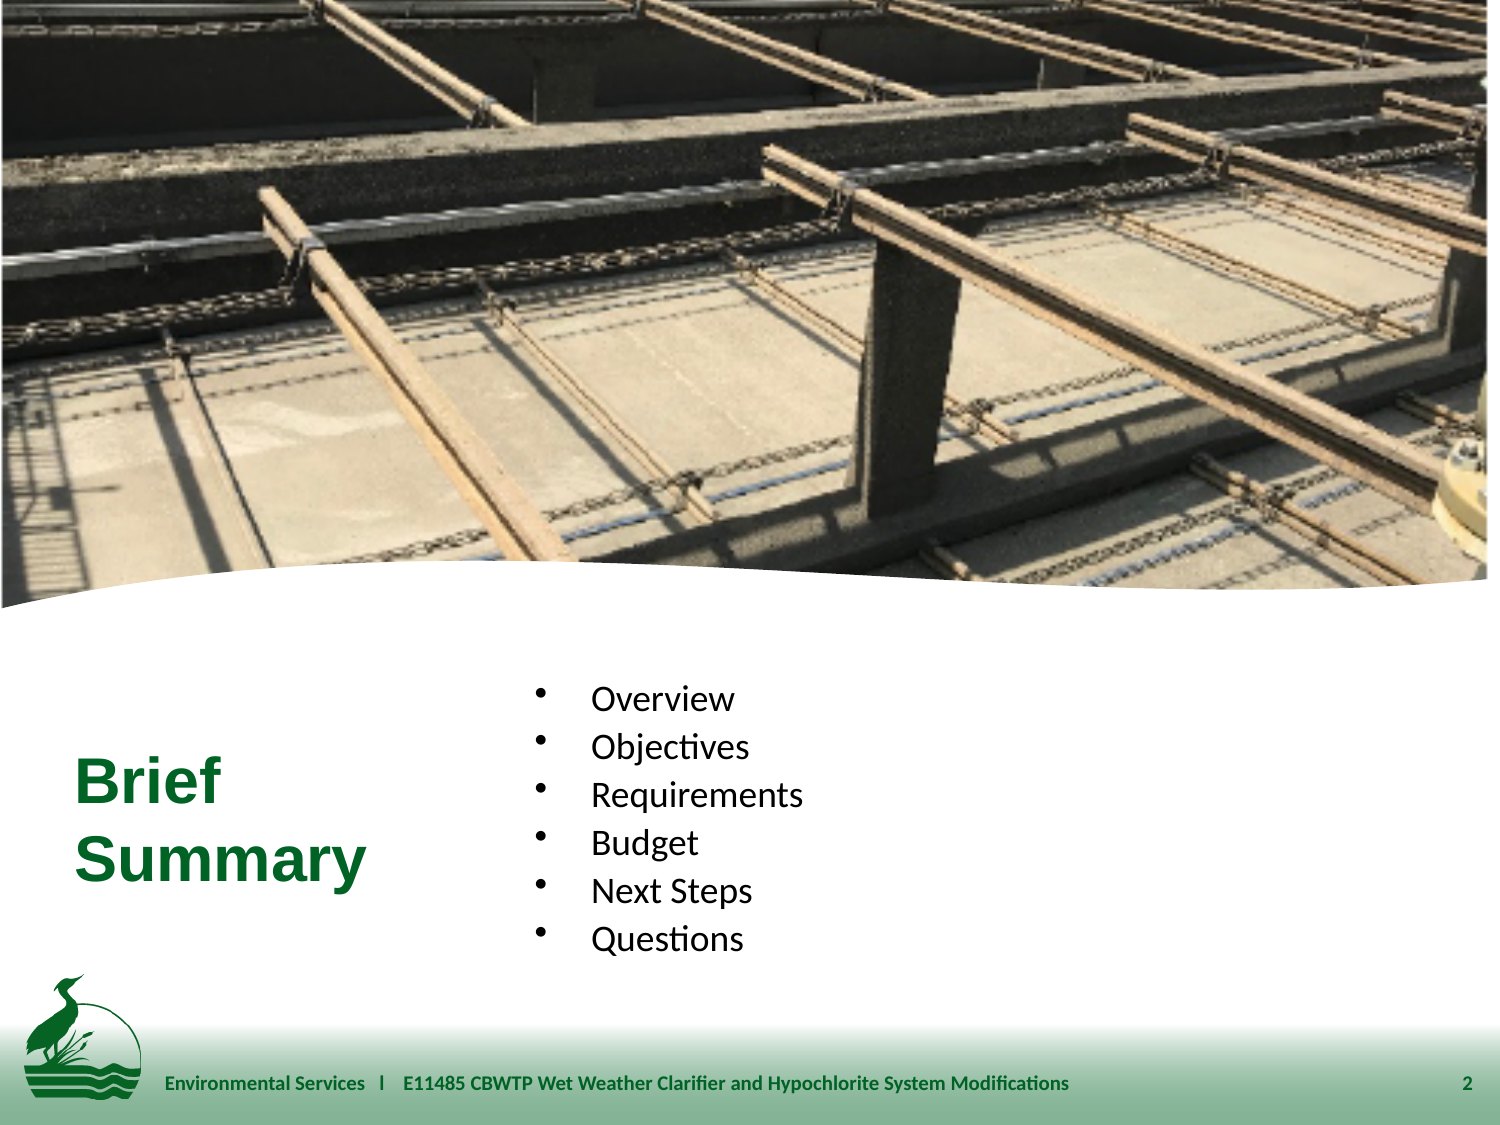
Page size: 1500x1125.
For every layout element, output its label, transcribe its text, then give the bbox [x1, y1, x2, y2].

picture [0, 0, 1500, 609]
title Brief Summary [59, 615, 288, 1018]
text_box [288, 609, 520, 1125]
list Overview Objectives Requirements Budget Next Steps Questions [520, 615, 1441, 1018]
picture [24, 974, 141, 1100]
